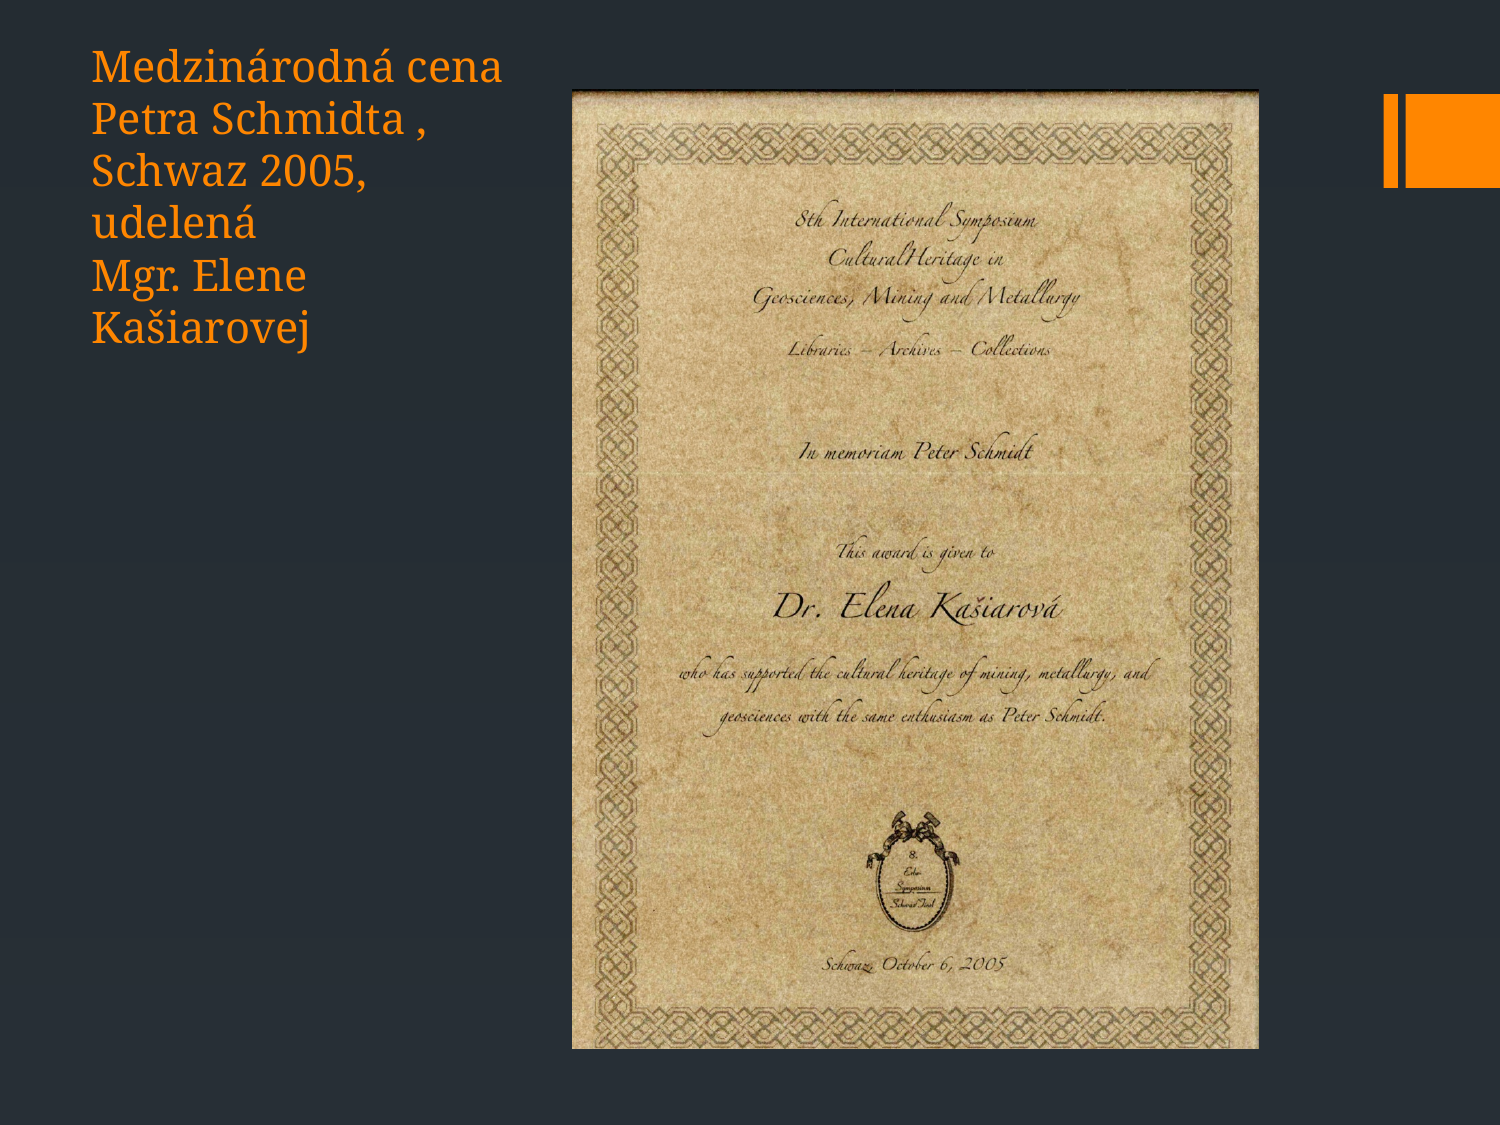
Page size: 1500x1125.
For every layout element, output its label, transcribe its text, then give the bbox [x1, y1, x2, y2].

picture [572, 89, 1259, 1049]
title Medzinárodná cena Petra Schmidta , Schwaz 2005, udelená Mgr. Elene Kašiarovej [76, 30, 551, 360]
